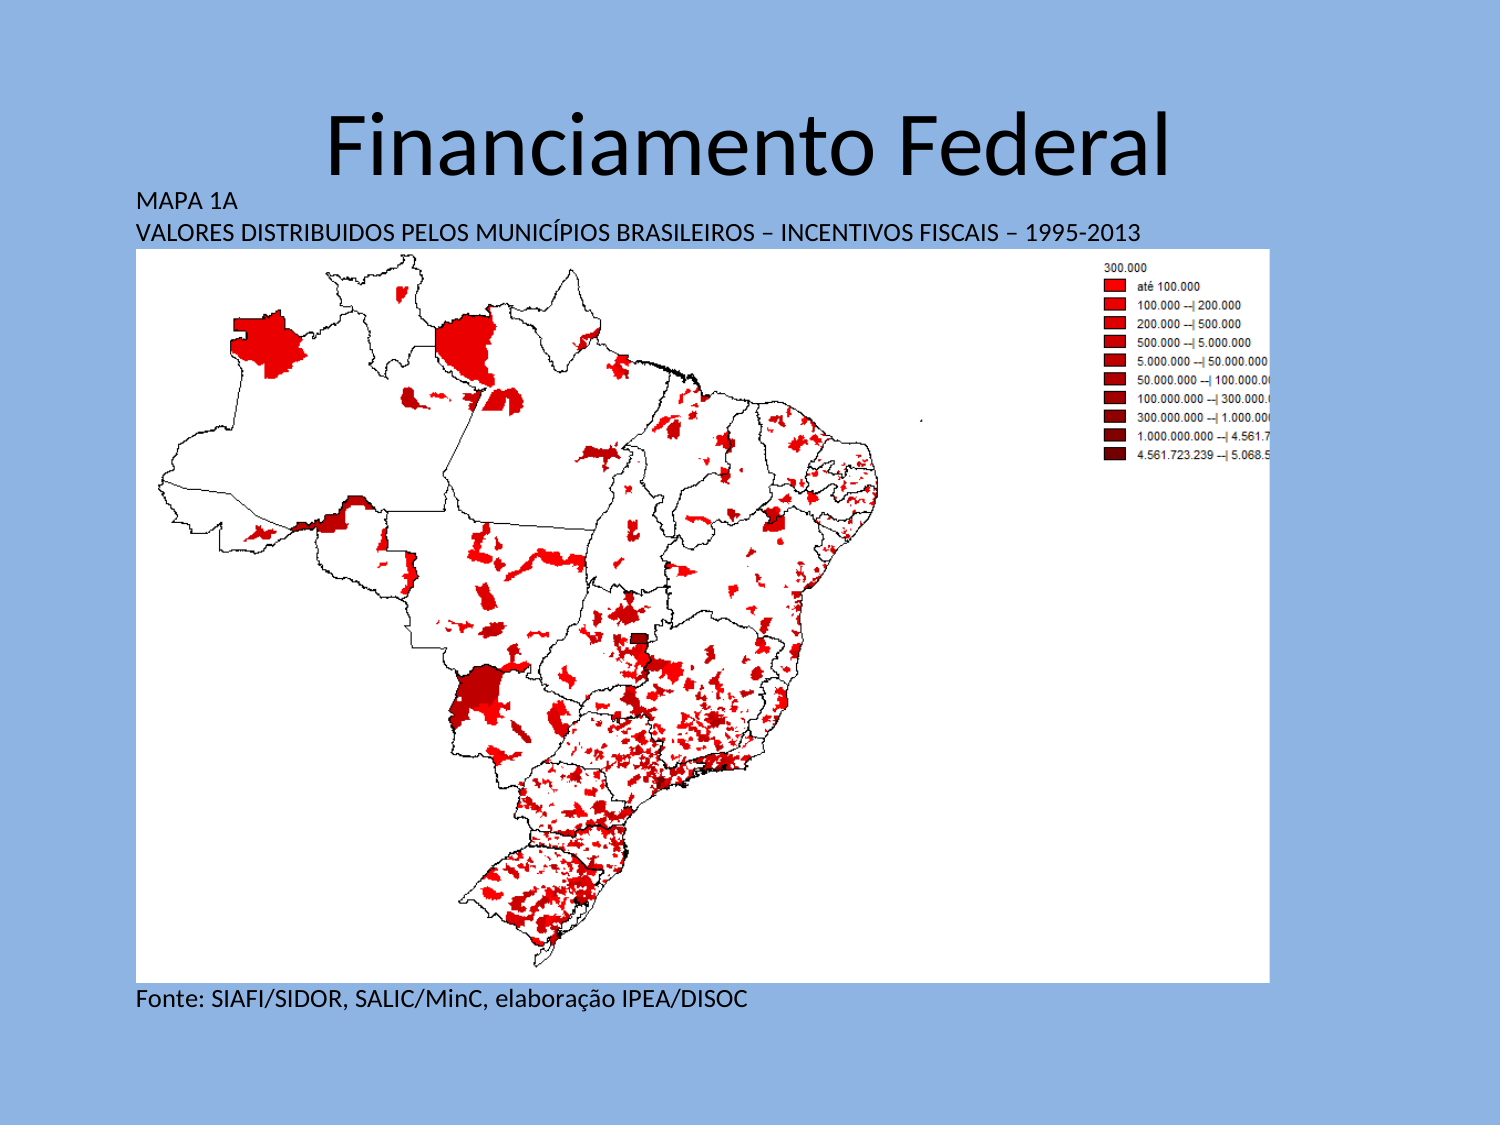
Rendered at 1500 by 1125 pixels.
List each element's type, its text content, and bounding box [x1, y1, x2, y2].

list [135, 184, 1270, 1047]
title Financiamento Federal [75, 45, 1425, 233]
